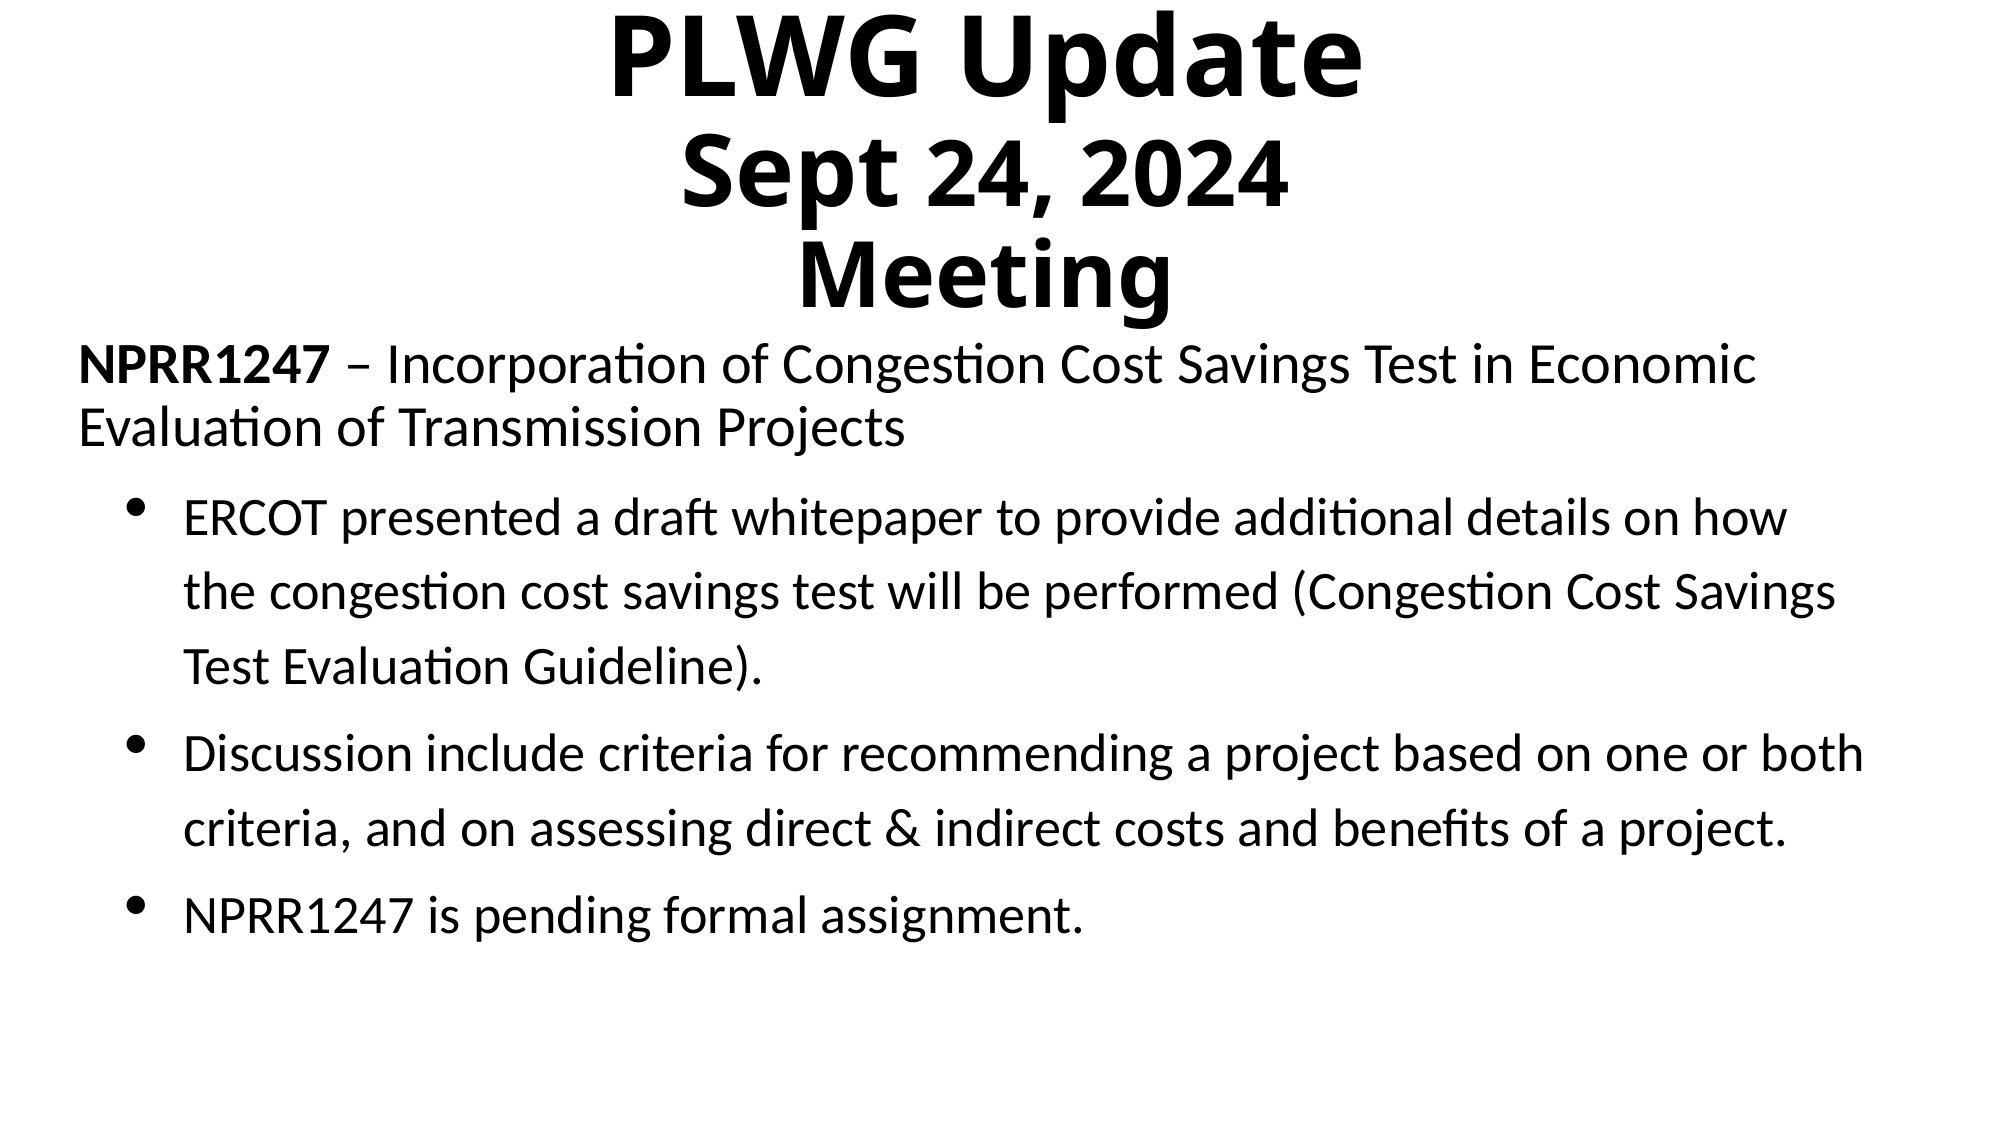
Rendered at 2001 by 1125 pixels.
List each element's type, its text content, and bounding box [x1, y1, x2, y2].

title PLWG Update Sept 24, 2024 Meeting [506, 54, 1465, 272]
list NPRR1247 – Incorporation of Congestion Cost Savings Test in Economic Evaluation of Transmission Projects ERCOT presented a draft whitepaper to provide additional details on how the congestion cost savings test will be performed (Congestion Cost Savings Test Evaluation Guideline). Discussion include criteria for recommending a project based on one or both criteria, and on assessing direct & indirect costs and benefits of a project. NPRR1247 is pending formal assignment. [63, 325, 1889, 952]
